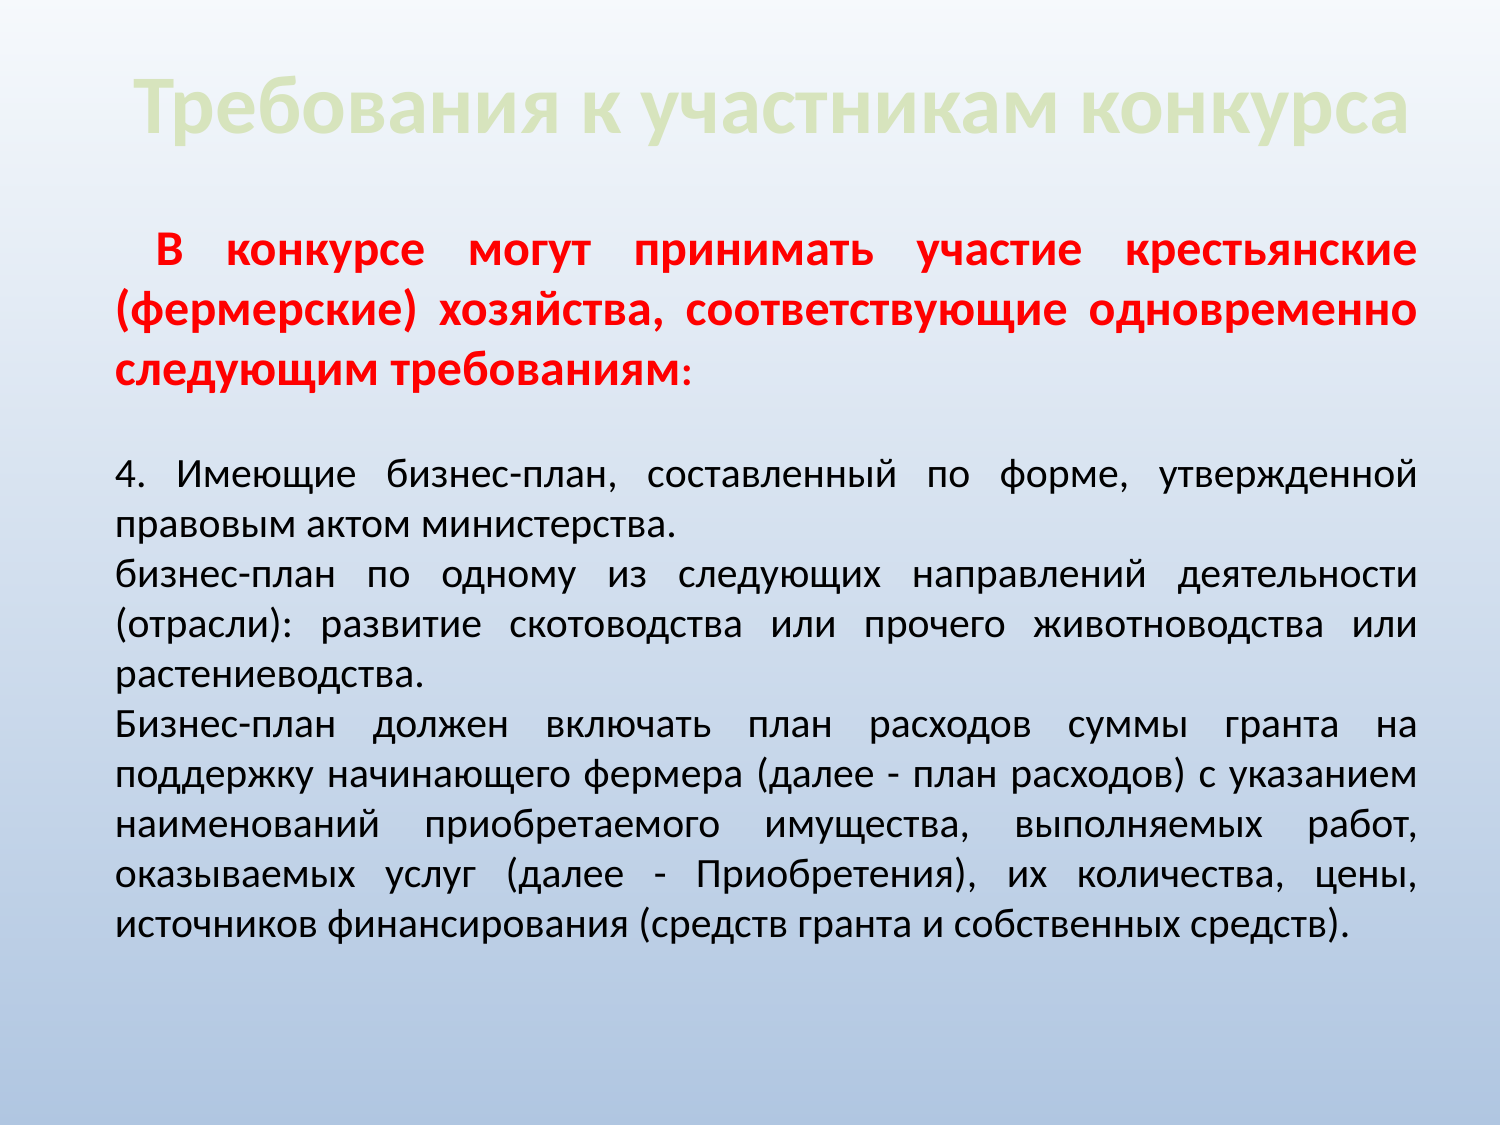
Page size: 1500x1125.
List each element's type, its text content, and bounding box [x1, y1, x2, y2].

text_box В конкурсе могут принимать участие крестьянские (фермерские) хозяйства, соответствующие одновременно следующим требованиям: 4. Имеющие бизнес-план, составленный по форме, утвержденной правовым актом министерства. бизнес-план по одному из следующих направлений деятельности (отрасли): развитие скотоводства или прочего животноводства или растениеводства. Бизнес-план должен включать план расходов суммы гранта на поддержку начинающего фермера (далее - план расходов) с указанием наименований приобретаемого имущества, выполняемых работ, оказываемых услуг (далее - Приобретения), их количества, цены, источников финансирования (средств гранта и собственных средств). [100, 208, 1434, 1125]
text_box Требования к участникам конкурса [118, 42, 1427, 158]
